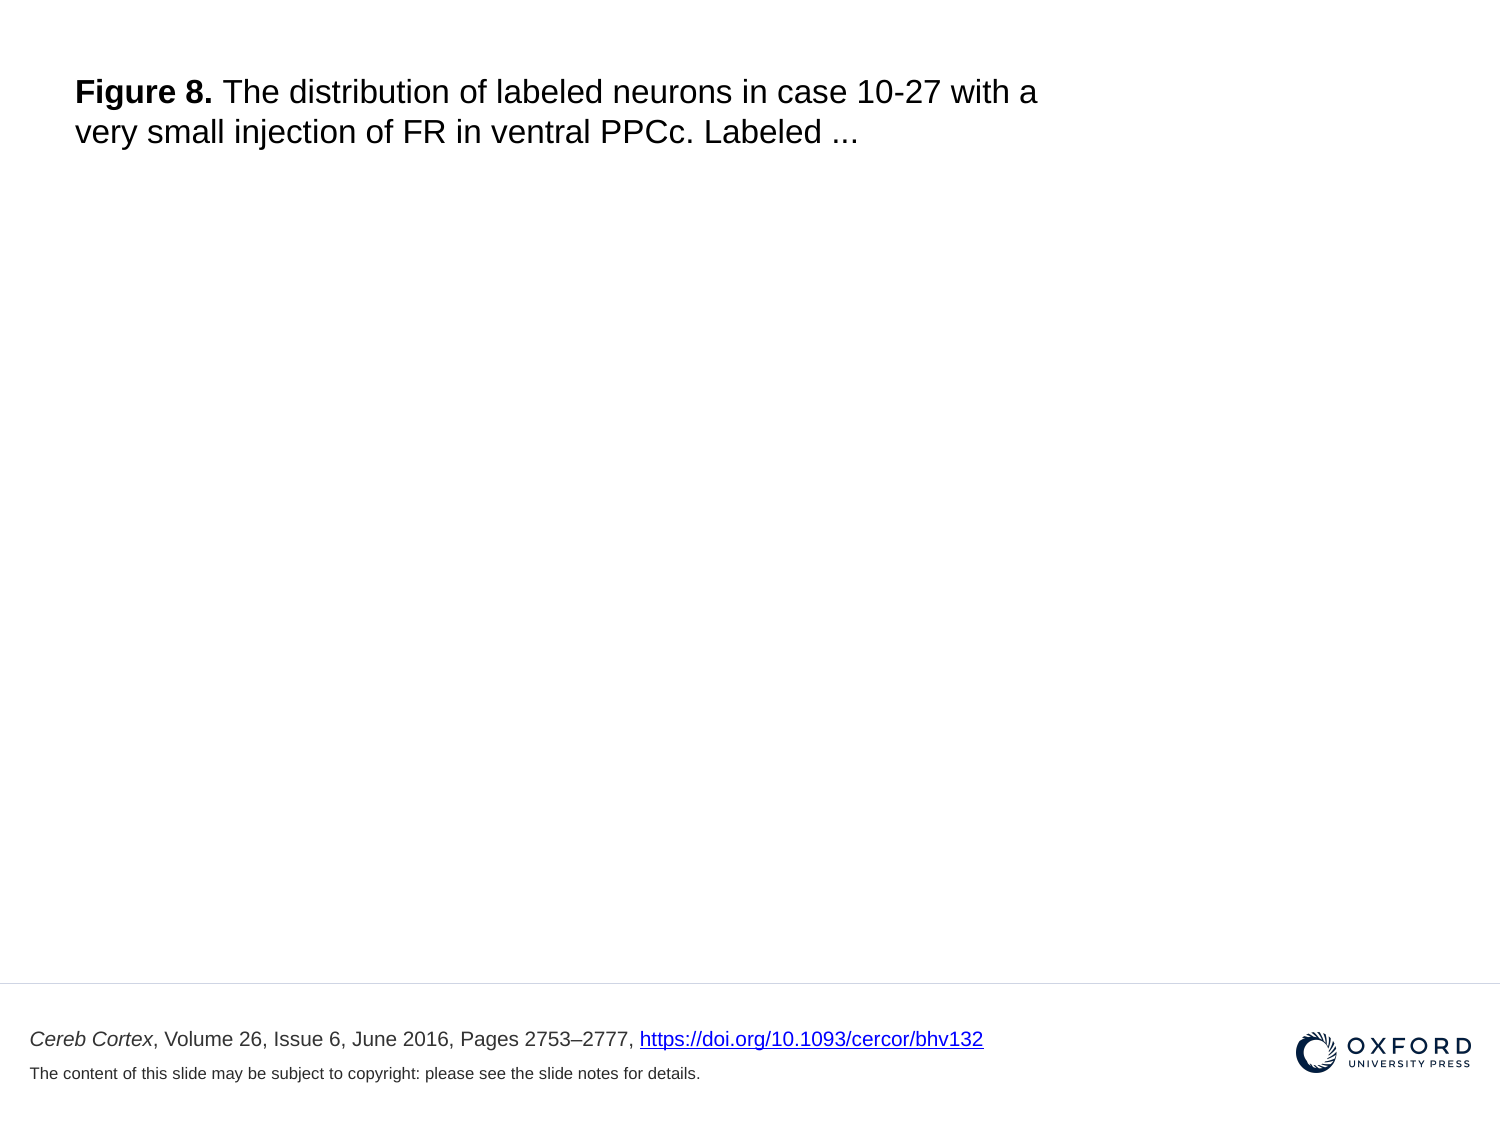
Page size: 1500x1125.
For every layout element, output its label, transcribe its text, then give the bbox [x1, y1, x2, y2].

picture [1296, 1032, 1471, 1073]
footer Cereb Cortex, Volume 26, Issue 6, June 2016, Pages 2753–2777, https://doi.org/10.1093/cercor/bhv132 The content of this slide may be subject to copyright: please see the slide notes for details. [0, 983, 1260, 1125]
title Figure 8. The distribution of labeled neurons in case 10-27 with a very small injection of FR in ventral PPCc. Labeled ... [75, 69, 1078, 171]
